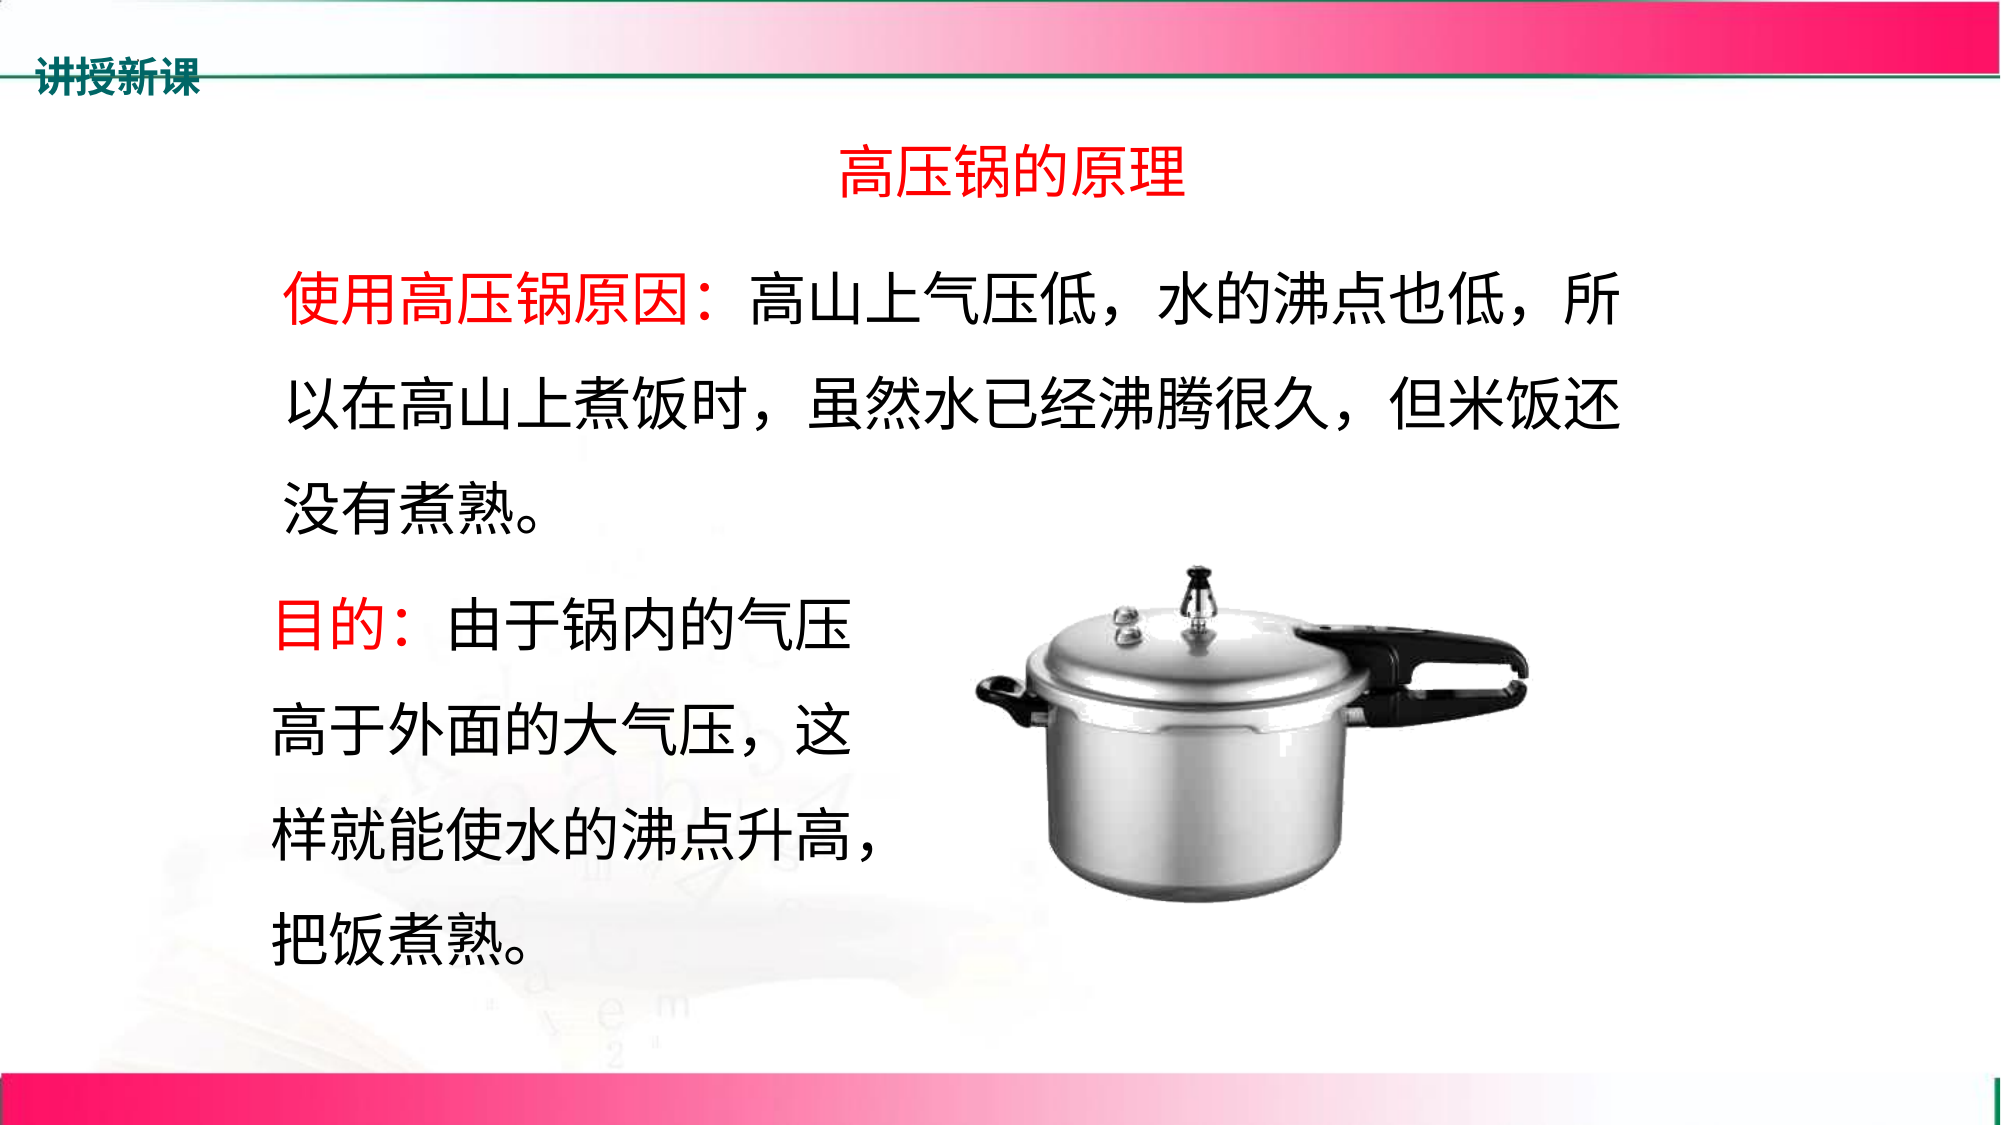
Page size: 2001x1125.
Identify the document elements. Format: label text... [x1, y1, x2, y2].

text_box 使用高压锅原因：高山上气压低，水的沸点也低，所以在高山上煮饭时，虽然水已经沸腾很久，但米饭还没有煮熟。 [267, 219, 1654, 550]
text_box 讲授新课 [19, 42, 232, 109]
text_box 高压锅的原理 [822, 127, 1202, 213]
text_box 目的：由于锅内的气压高于外面的大气压，这样就能使水的沸点升高，把饭煮熟。 [255, 545, 911, 981]
picture [0, 0, 2001, 1125]
